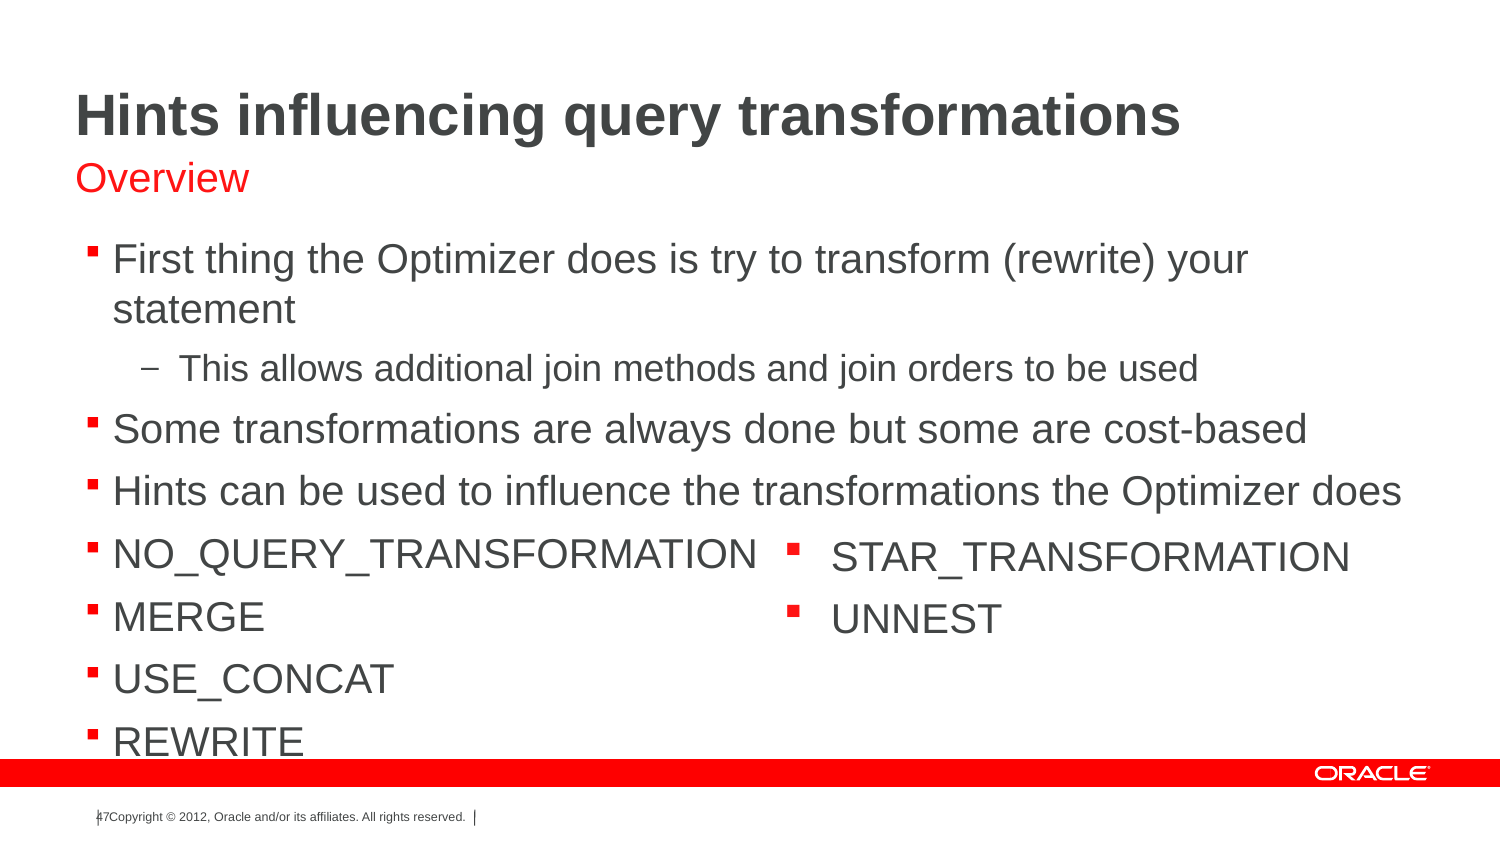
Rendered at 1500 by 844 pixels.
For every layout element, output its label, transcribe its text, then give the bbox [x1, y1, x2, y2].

picture [0, 759, 1500, 787]
list Overview [75, 150, 1425, 201]
title Hints influencing query transformations [75, 78, 1425, 149]
text_box STAR_TRANSFORMATION UNNEST [769, 521, 1388, 650]
list First thing the Optimizer does is try to transform (rewrite) your statement This allows additional join methods and join orders to be used Some transformations are always done but some are cost-based Hints can be used to influence the transformations the Optimizer does NO_QUERY_TRANSFORMATION MERGE USE_CONCAT REWRITE [75, 231, 1425, 734]
